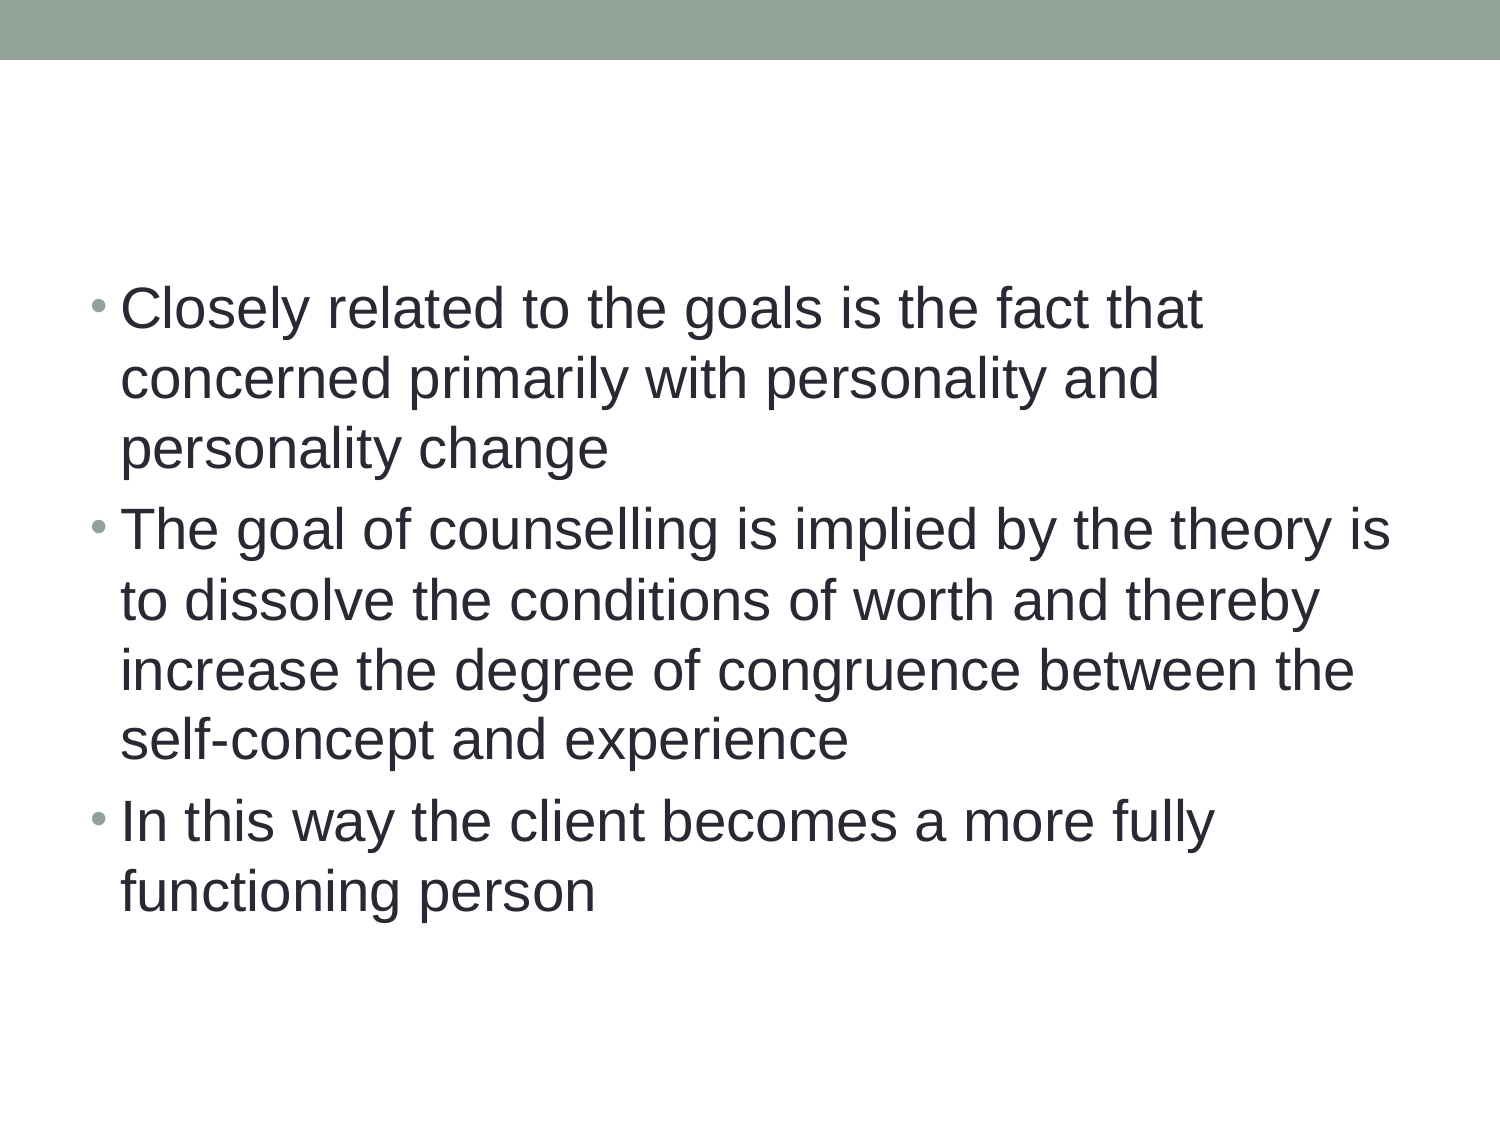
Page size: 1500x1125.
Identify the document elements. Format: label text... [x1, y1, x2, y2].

list Closely related to the goals is the fact that concerned primarily with personality and personality change The goal of counselling is implied by the theory is to dissolve the conditions of worth and thereby increase the degree of congruence between the self-concept and experience In this way the client becomes a more fully functioning person [75, 262, 1425, 1063]
